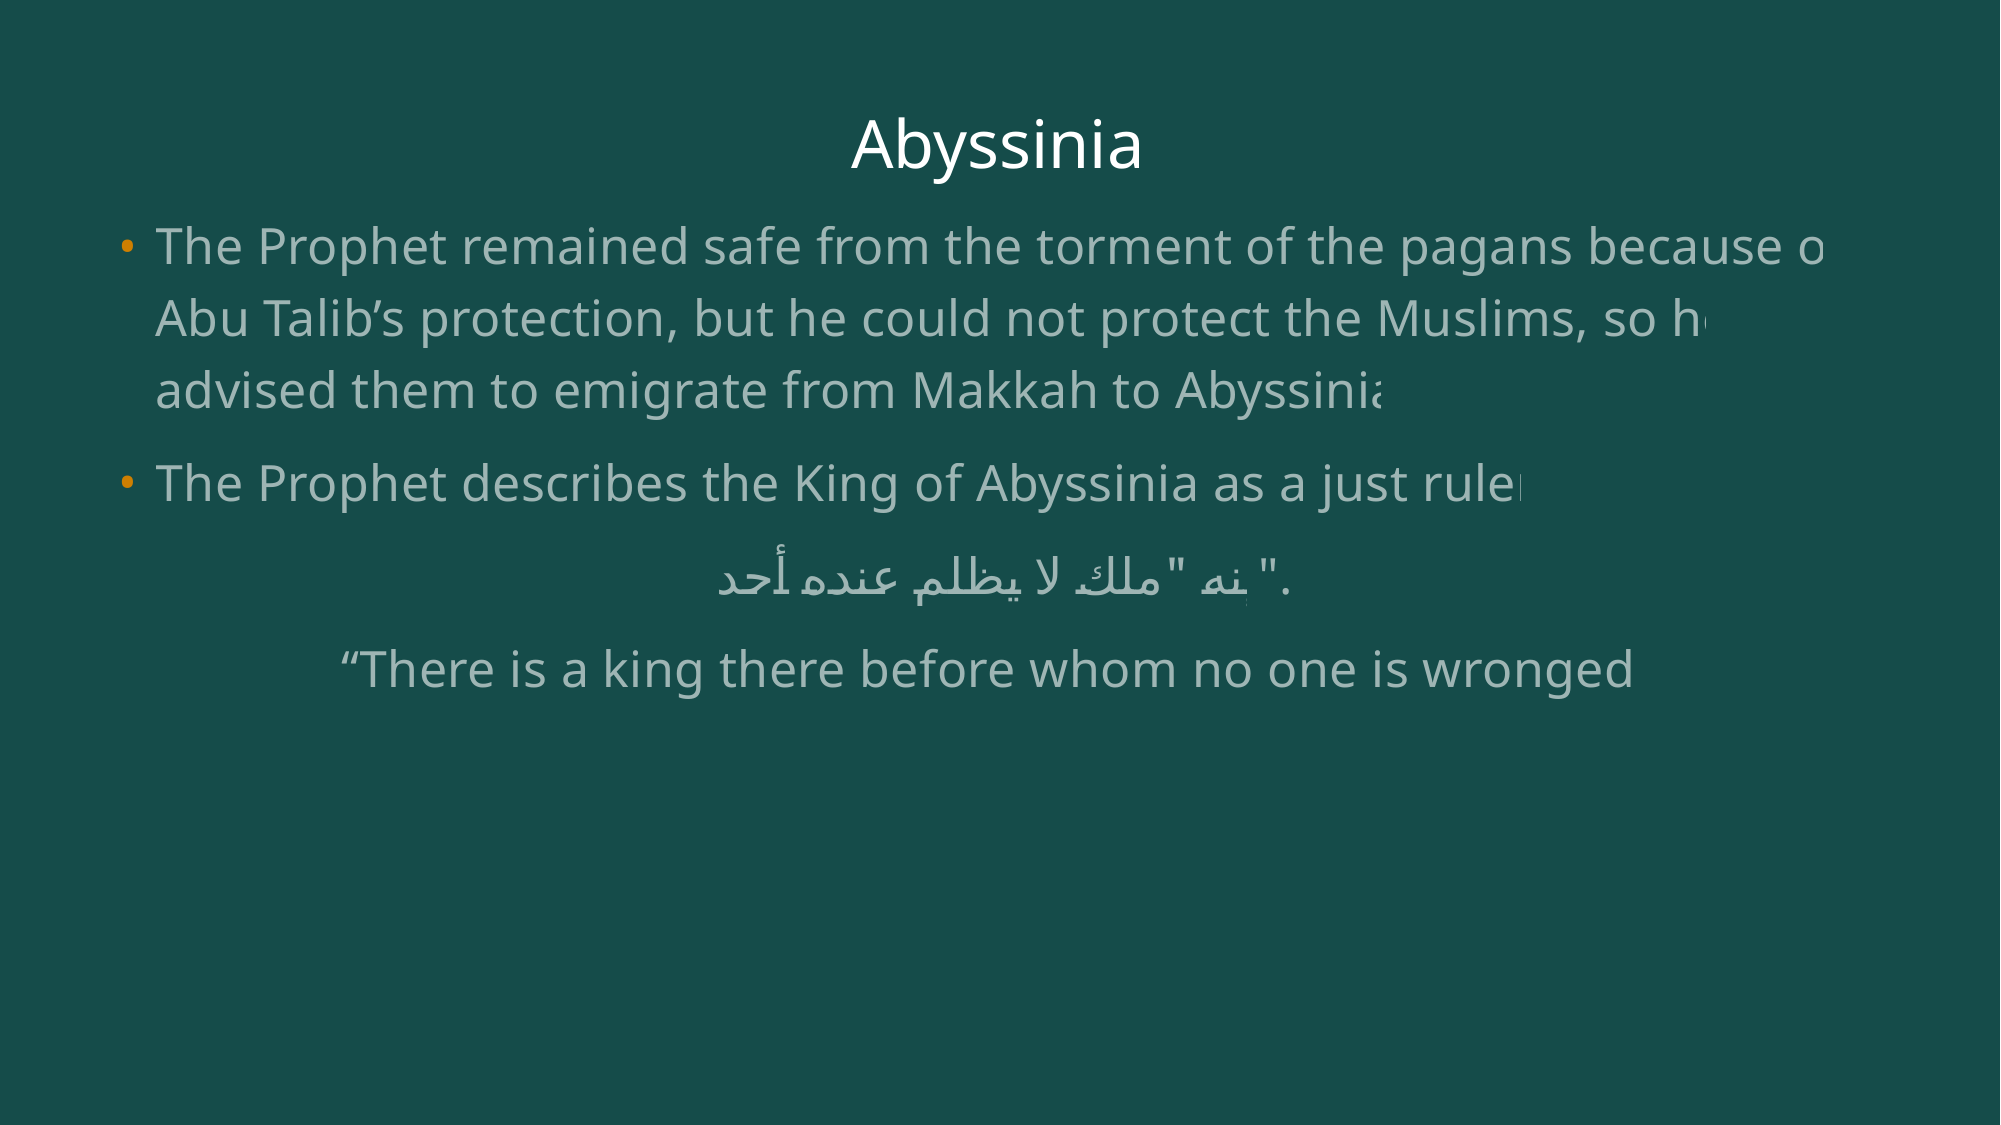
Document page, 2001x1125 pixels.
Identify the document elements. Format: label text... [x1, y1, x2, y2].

list The Prophet remained safe from the torment of the pagans because of Abu Talib’s protection, but he could not protect the Muslims, so he advised them to emigrate from Makkah to Abyssinia The Prophet describes the King of Abyssinia as a just ruler. إنه "ملك لا يظلم عنده أحد". “There is a king there before whom no one is wronged” [118, 202, 1878, 947]
title Abyssinia [118, 101, 1878, 202]
